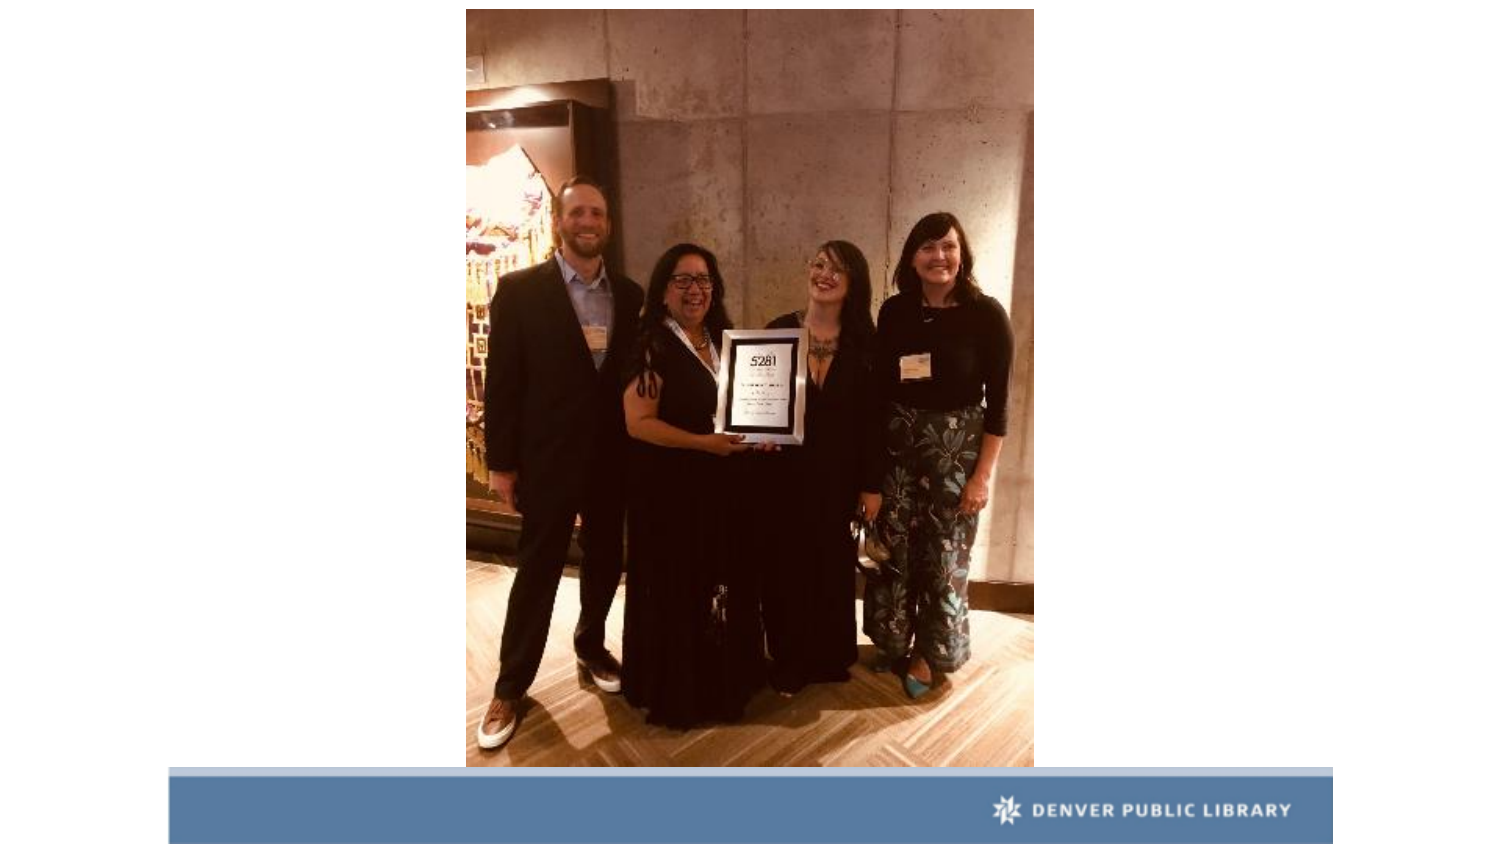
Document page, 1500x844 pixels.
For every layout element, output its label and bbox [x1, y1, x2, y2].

picture [167, 9, 1333, 844]
